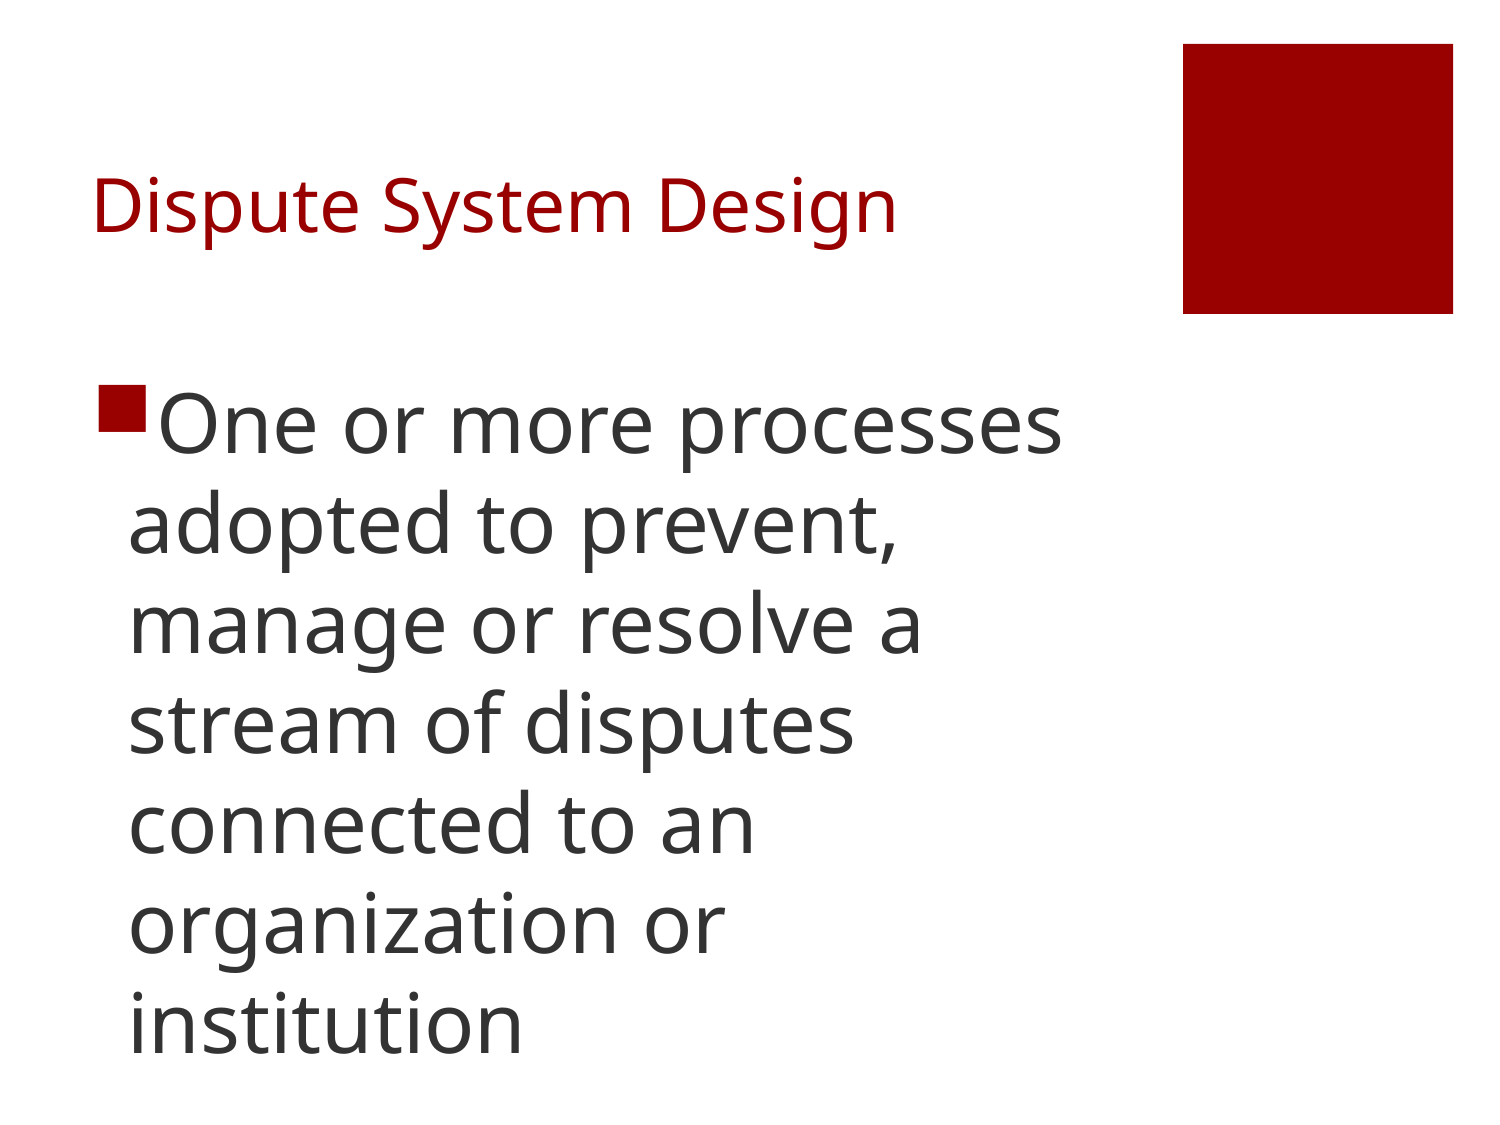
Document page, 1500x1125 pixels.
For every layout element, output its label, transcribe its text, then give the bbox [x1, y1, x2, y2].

title Dispute System Design [75, 149, 1143, 338]
list One or more processes adopted to prevent, manage or resolve a stream of disputes connected to an organization or institution [75, 362, 1143, 1005]
